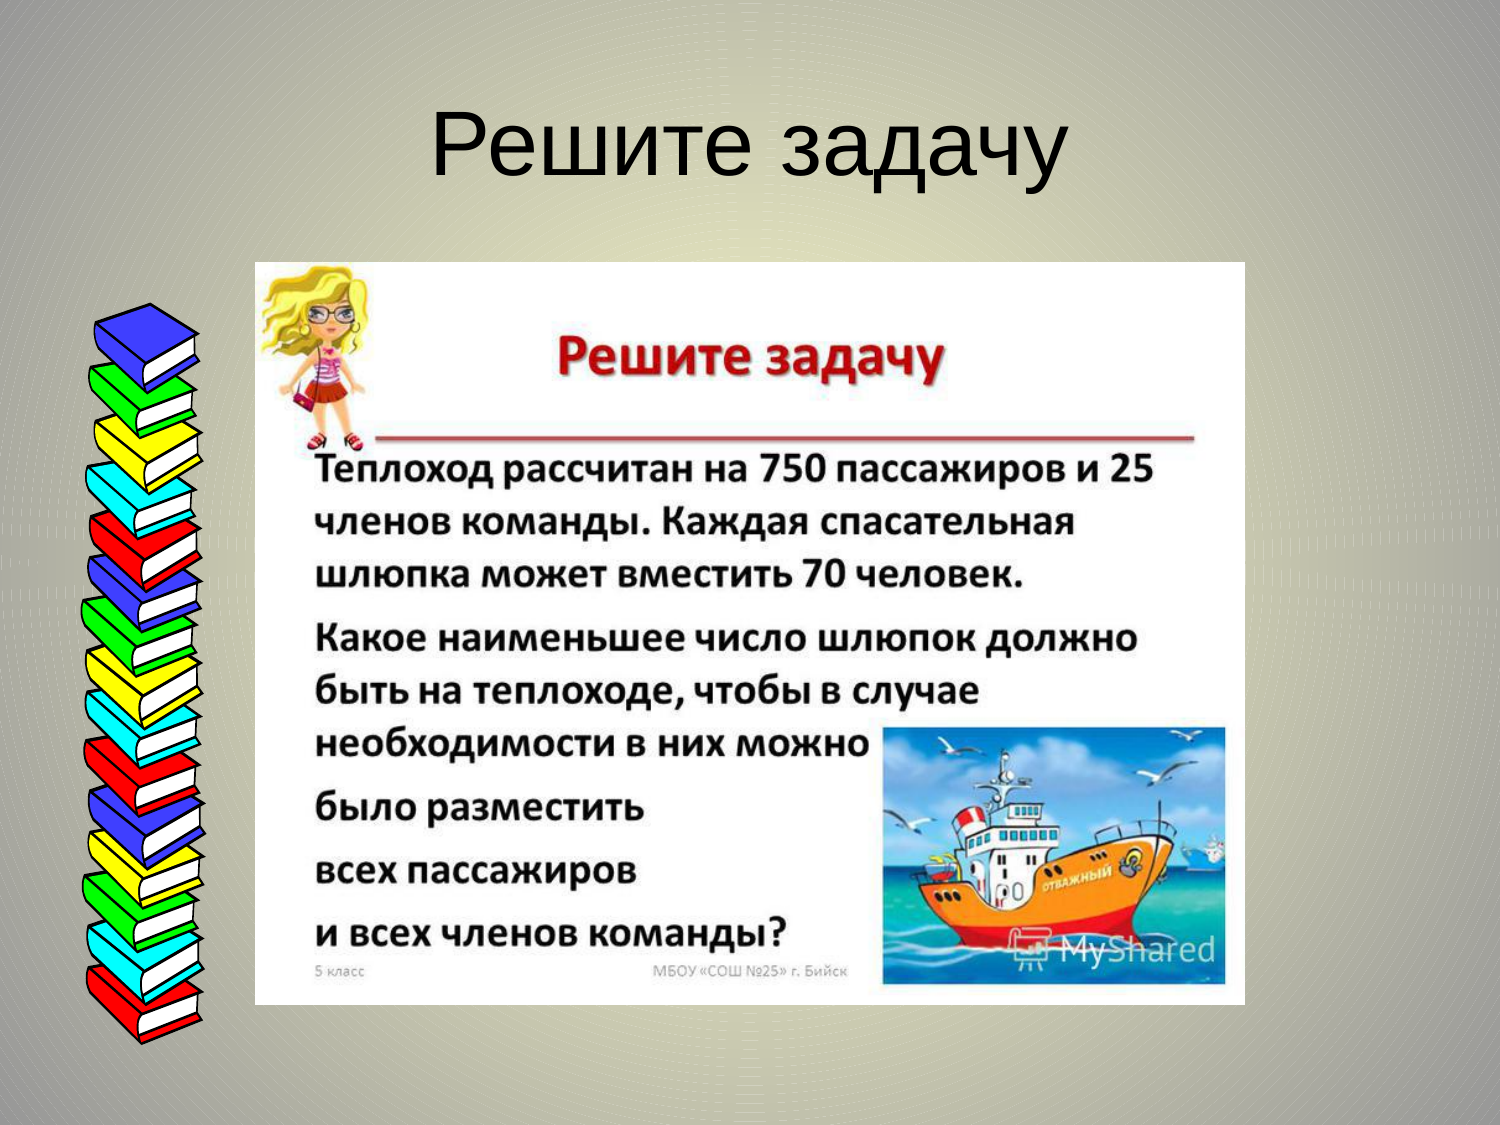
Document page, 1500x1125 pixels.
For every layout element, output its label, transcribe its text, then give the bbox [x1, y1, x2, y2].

title Решите задачу [74, 44, 1426, 233]
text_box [76, 302, 207, 1046]
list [254, 262, 1246, 1006]
